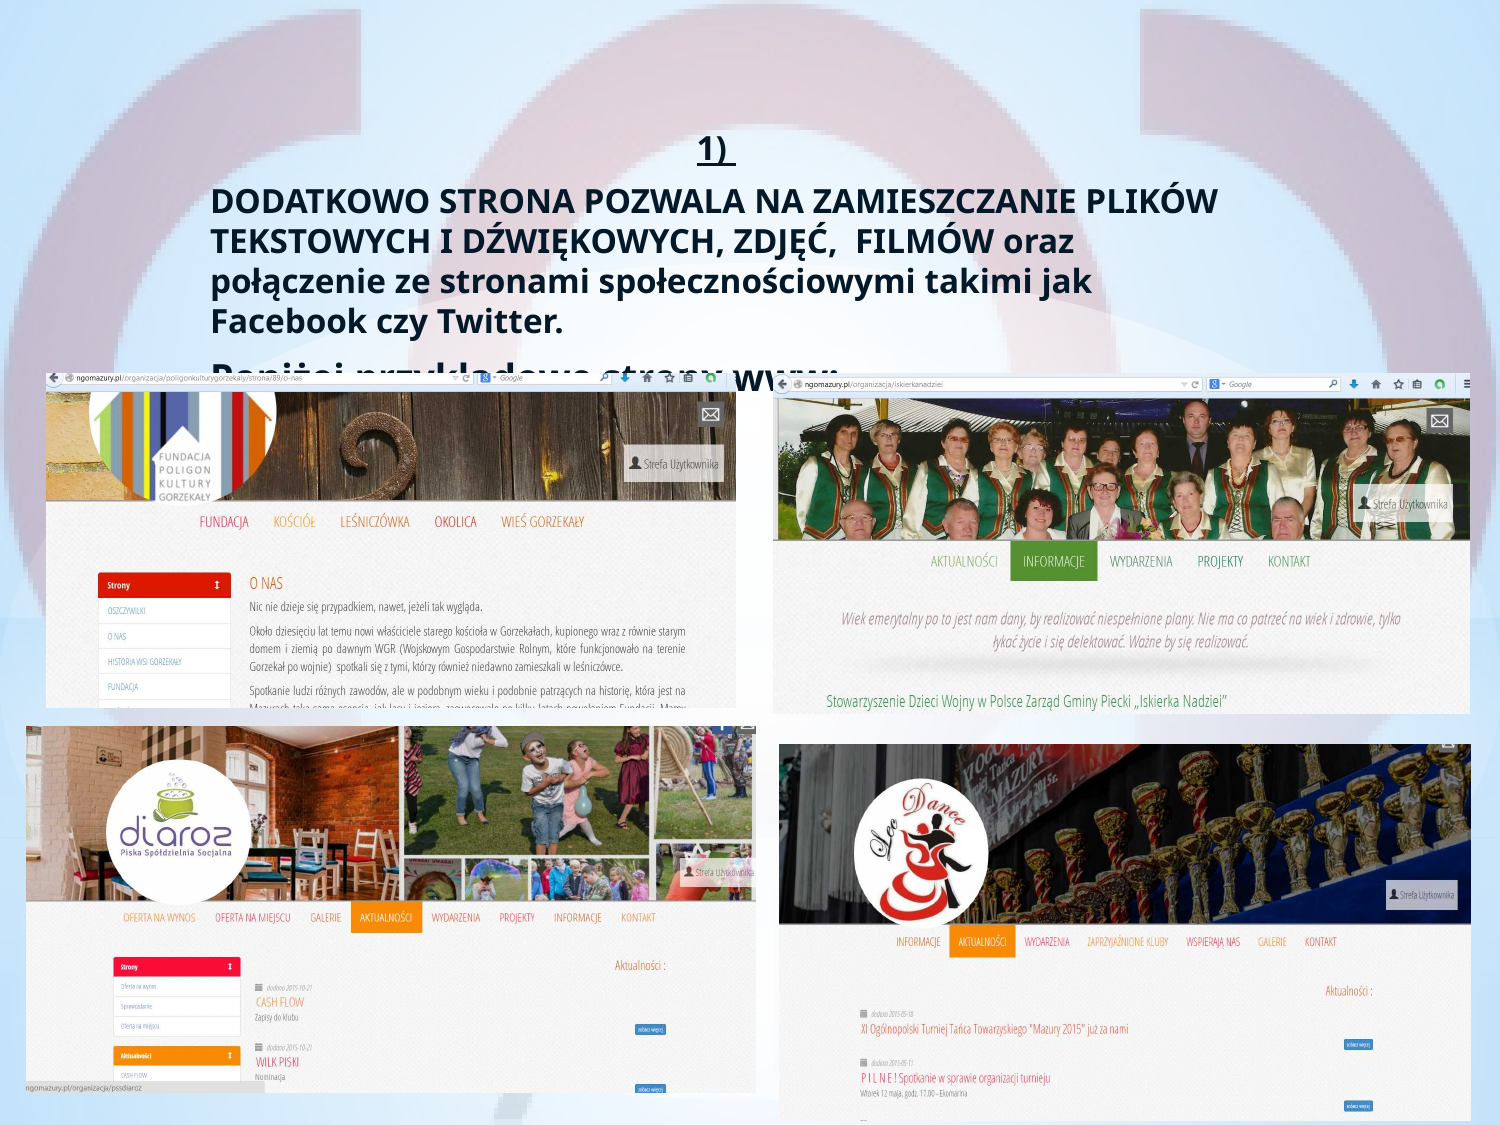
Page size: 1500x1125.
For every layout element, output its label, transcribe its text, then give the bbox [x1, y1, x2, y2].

picture [25, 726, 756, 1093]
list 1) DODATKOWO STRONA POZWALA NA ZAMIESZCZANIE PLIKÓW TEKSTOWYCH I DŹWIĘKOWYCH, ZDJĘĆ, FILMÓW oraz połączenie ze stronami społecznościowymi takimi jak Facebook czy Twitter. Poniżej przykładowe strony www: [187, 120, 1238, 690]
picture [45, 373, 736, 708]
picture [773, 373, 1470, 714]
picture [779, 744, 1471, 1121]
